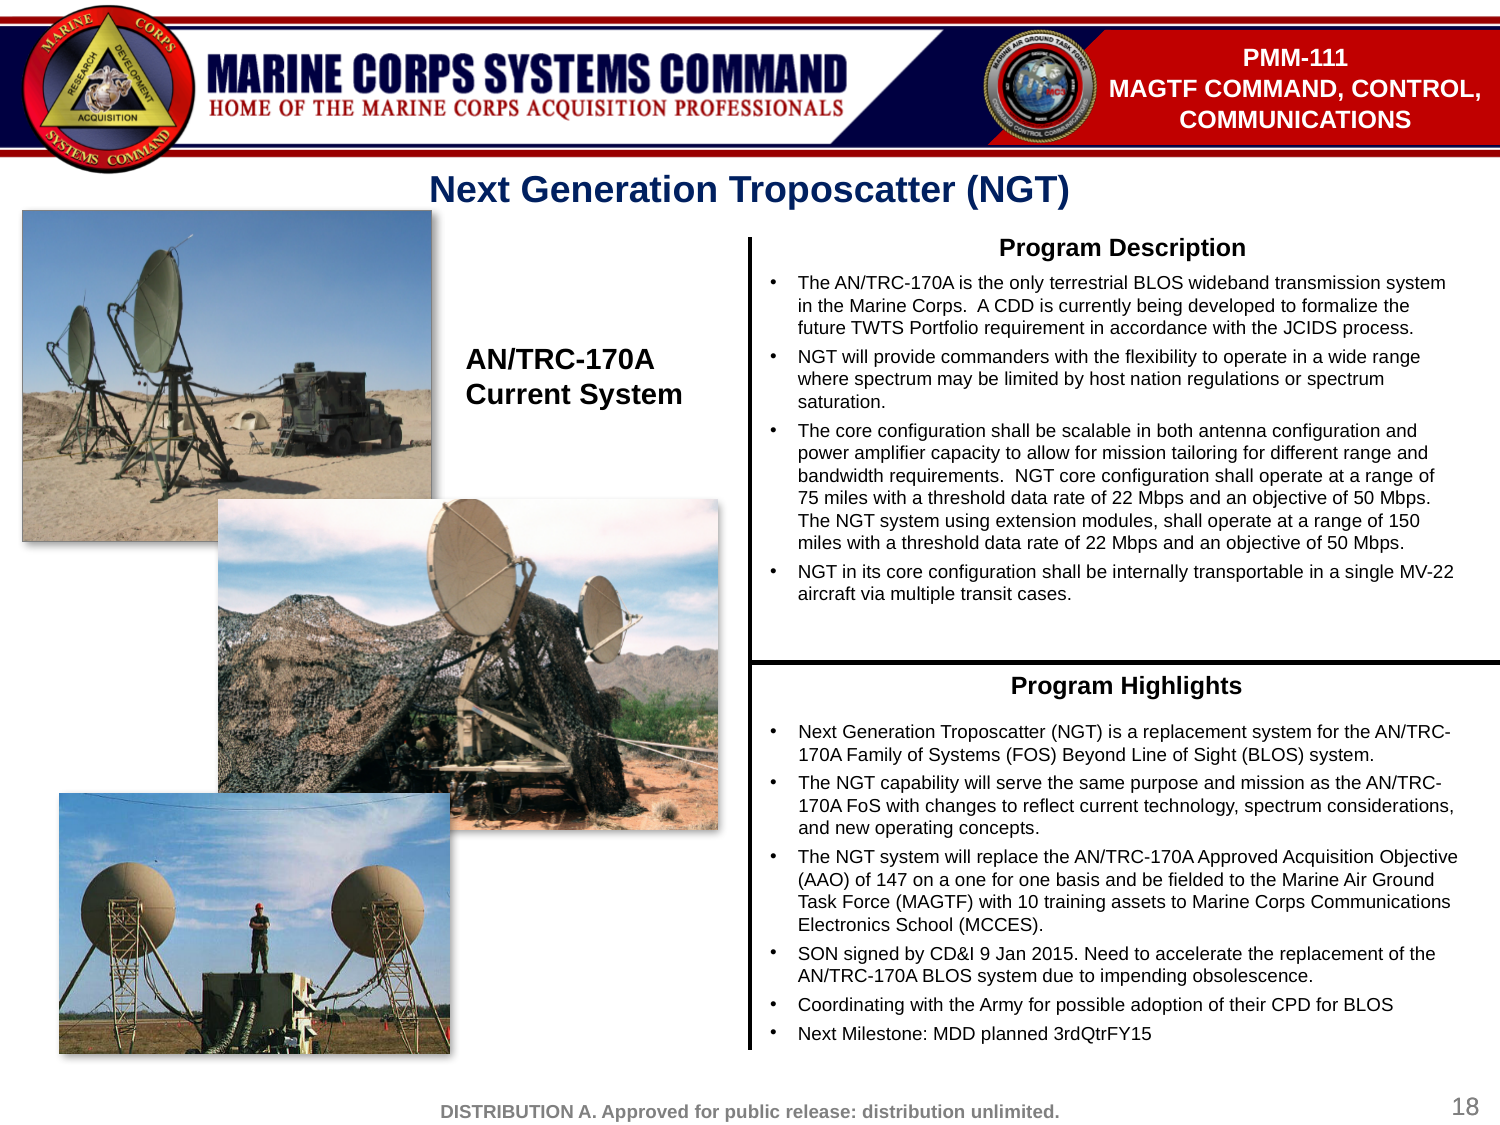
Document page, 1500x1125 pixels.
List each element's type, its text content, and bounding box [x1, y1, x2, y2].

text_box Next Generation Troposcatter (NGT) is a replacement system for the AN/TRC-170A Family of Systems (FOS) Beyond Line of Sight (BLOS) system. The NGT capability will serve the same purpose and mission as the AN/TRC-170A FoS with changes to reflect current technology, spectrum considerations, and new operating concepts. The NGT system will replace the AN/TRC-170A Approved Acquisition Objective (AAO) of 147 on a one for one basis and be fielded to the Marine Air Ground Task Force (MAGTF) with 10 training assets to Marine Corps Communications Electronics School (MCCES). SON signed by CD&I 9 Jan 2015. Need to accelerate the replacement of the AN/TRC-170A BLOS system due to impending obsolescence. Coordinating with the Army for possible adoption of their CPD for BLOS Next Milestone: MDD planned 3rdQtrFY15 [755, 712, 1475, 1052]
text_box The AN/TRC-170A is the only terrestrial BLOS wideband transmission system in the Marine Corps. A CDD is currently being developed to formalize the future TWTS Portfolio requirement in accordance with the JCIDS process. NGT will provide commanders with the flexibility to operate in a wide range where spectrum may be limited by host nation regulations or spectrum saturation. The core configuration shall be scalable in both antenna configuration and power amplifier capacity to allow for mission tailoring for different range and bandwidth requirements. NGT core configuration shall operate at a range of 75 miles with a threshold data rate of 22 Mbps and an objective of 50 Mbps. The NGT system using extension modules, shall operate at a range of 150 miles with a threshold data rate of 22 Mbps and an objective of 50 Mbps. NGT in its core configuration shall be internally transportable in a single MV-22 aircraft via multiple transit cases. [755, 263, 1475, 612]
picture [21, 210, 719, 1055]
picture [0, 0, 1500, 155]
text_box AN/TRC-170A Current System [450, 333, 699, 418]
title Next Generation Troposcatter (NGT) [0, 155, 1500, 219]
